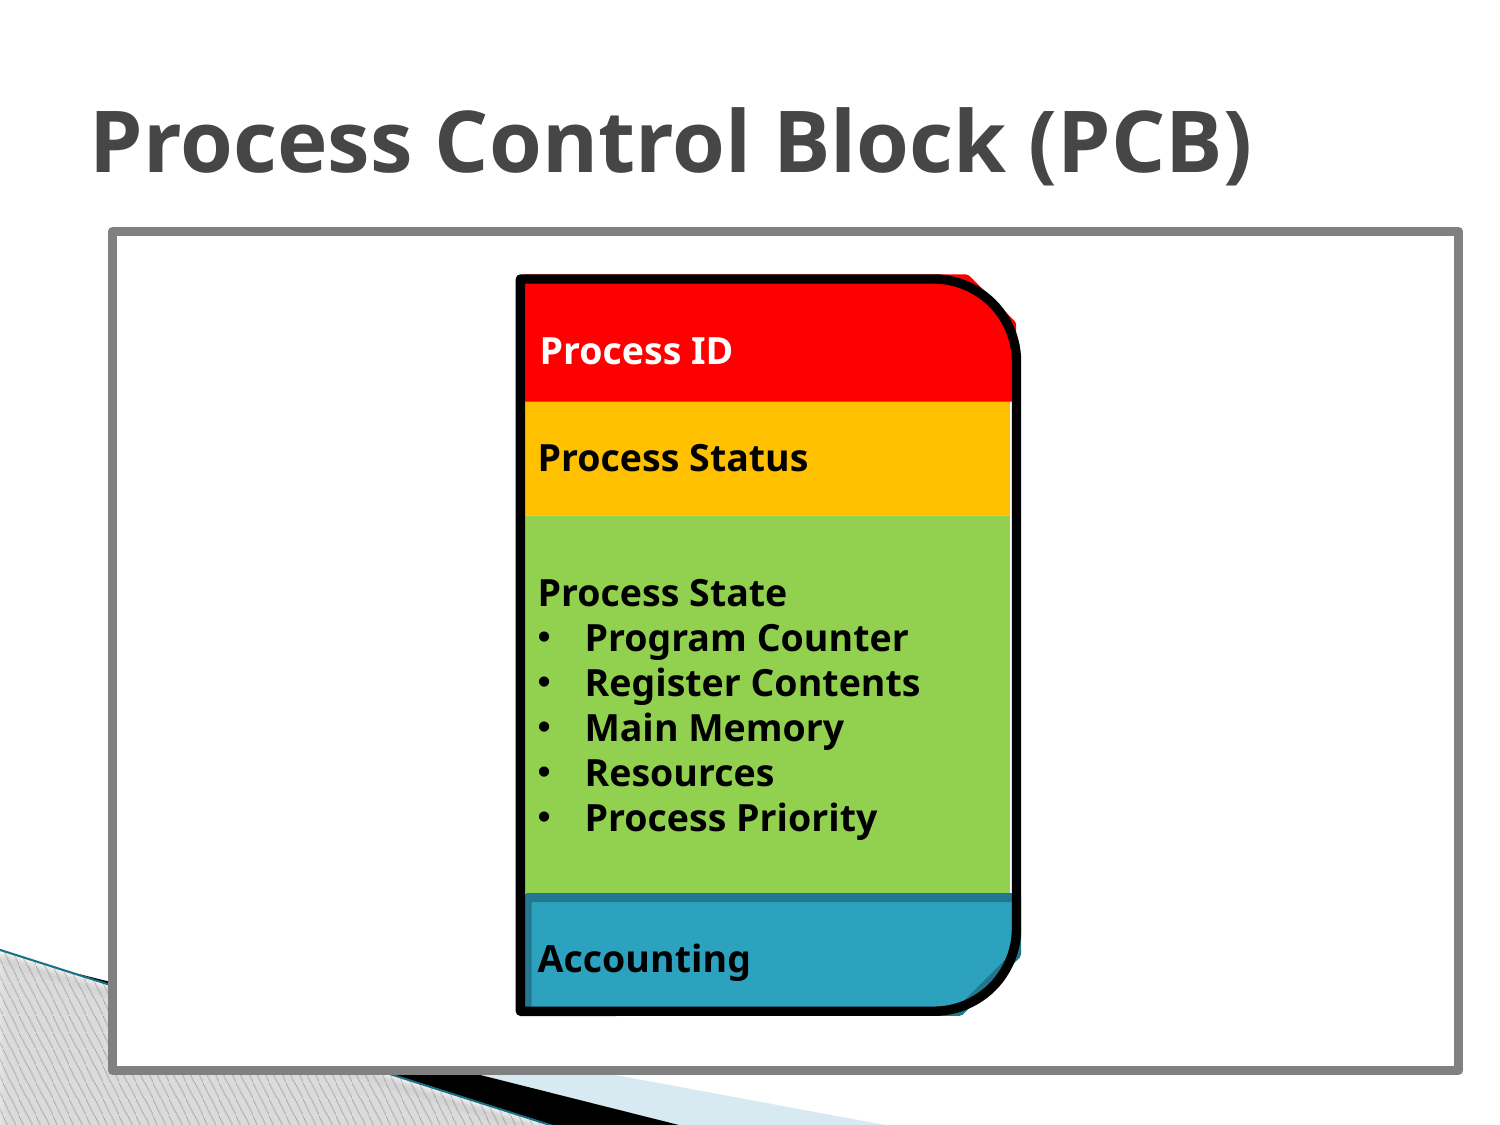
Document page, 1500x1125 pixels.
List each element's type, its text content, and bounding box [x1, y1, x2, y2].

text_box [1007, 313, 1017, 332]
text_box [515, 274, 1022, 1016]
title Process Control Block (PCB) [75, 45, 1425, 233]
text_box [108, 227, 1463, 1075]
text_box [1014, 930, 1022, 964]
text_box Process ID [944, 274, 982, 288]
text_box [946, 1009, 969, 1016]
